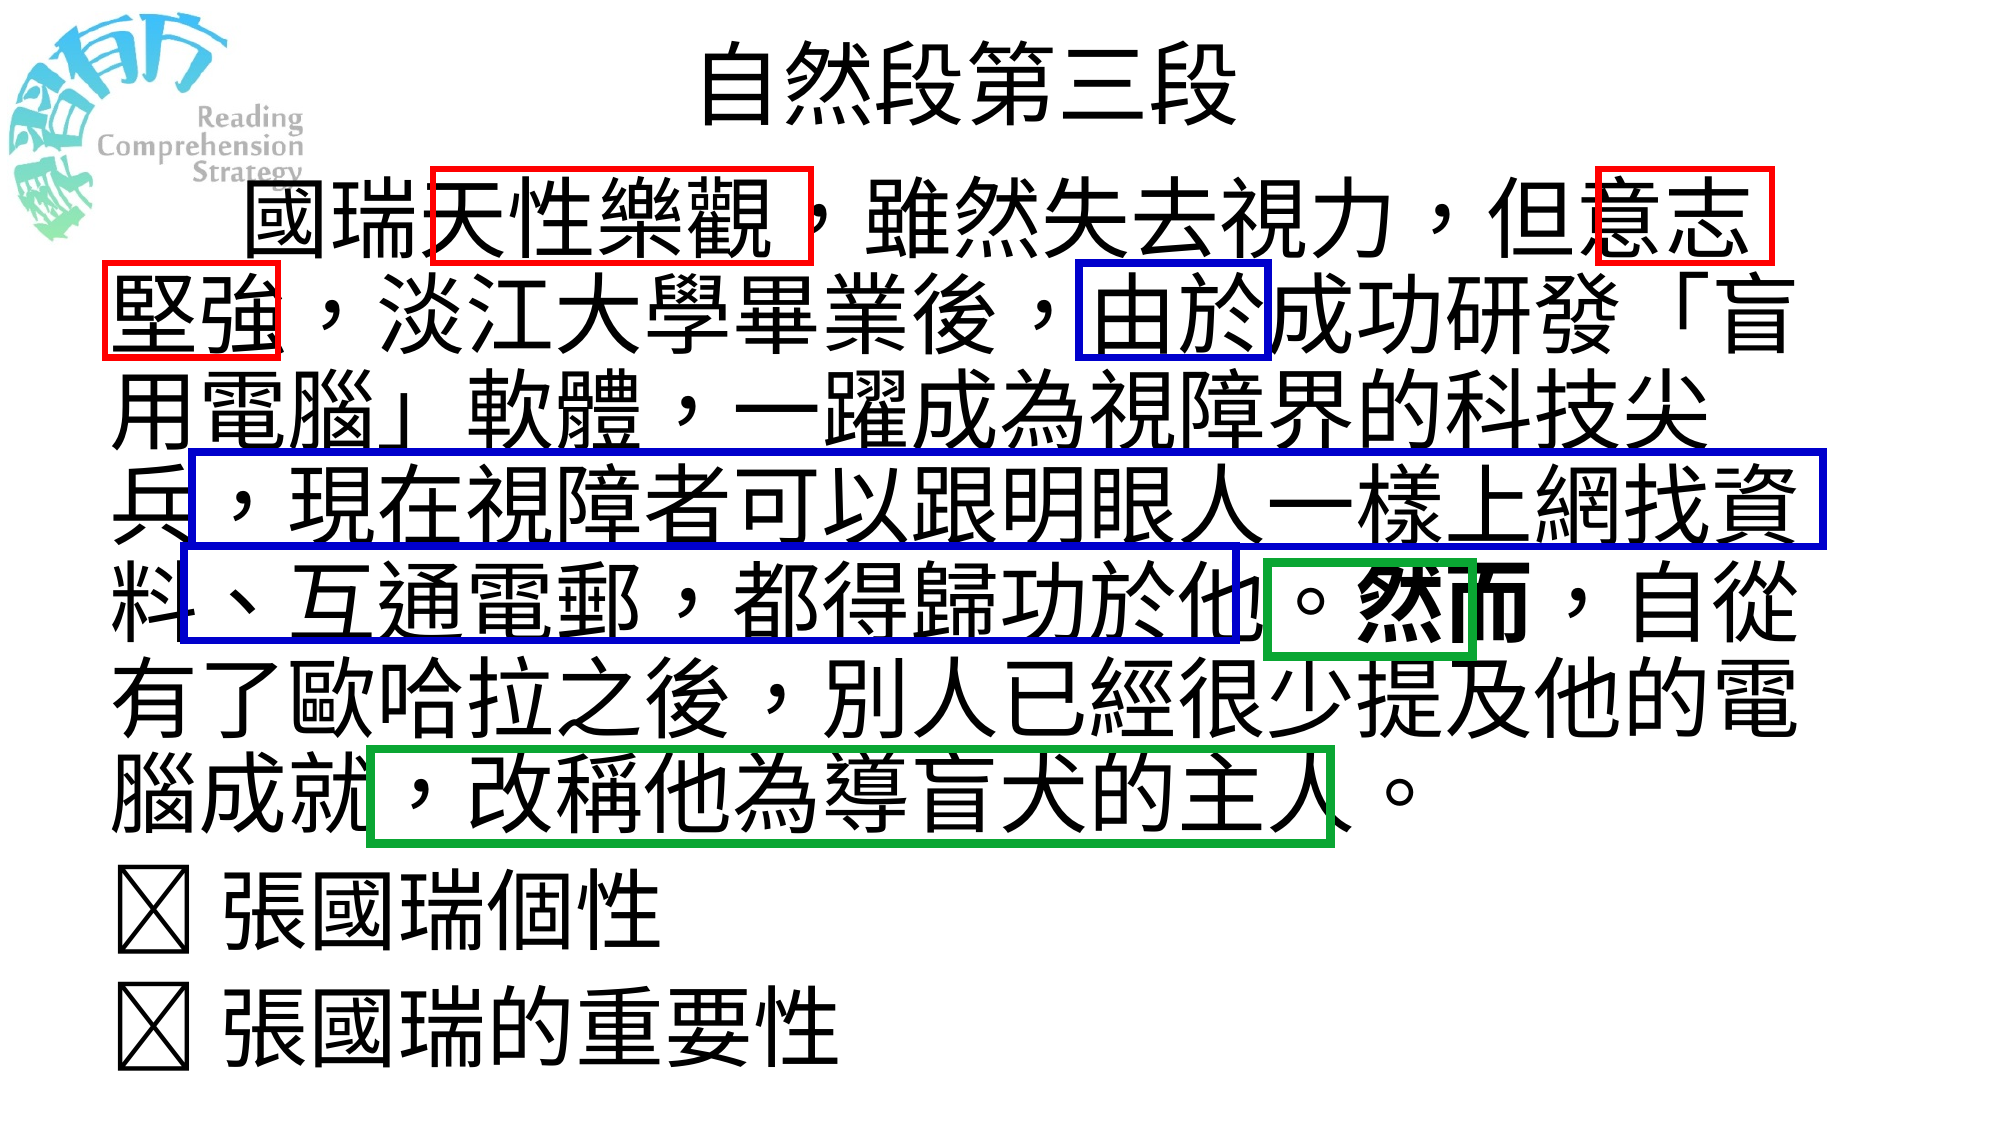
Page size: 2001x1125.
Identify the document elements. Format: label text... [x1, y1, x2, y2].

text_box [183, 545, 1237, 642]
text_box [104, 262, 279, 359]
text_box [1598, 168, 1773, 264]
text_box [1267, 561, 1474, 658]
title 自然段第三段 [103, 0, 1829, 198]
text_box [369, 748, 1332, 844]
picture [7, 11, 103, 248]
text_box [1078, 262, 1269, 359]
text_box [191, 451, 1824, 547]
list 國瑞天性樂觀，雖然失去視力，但意志堅強，淡江大學畢業後，由於成功研發「盲用電腦」軟體，一躍成為視障界的科技尖兵，現在視障者可以跟明眼人一樣上網找資料、互通電郵，都得歸功於他。然而，自從有了歐哈拉之後，別人已經很少提及他的電腦成就，改稱他為導盲犬的主人。 張國瑞個性 張國瑞的重要性 [98, 168, 1824, 883]
text_box [432, 168, 812, 264]
